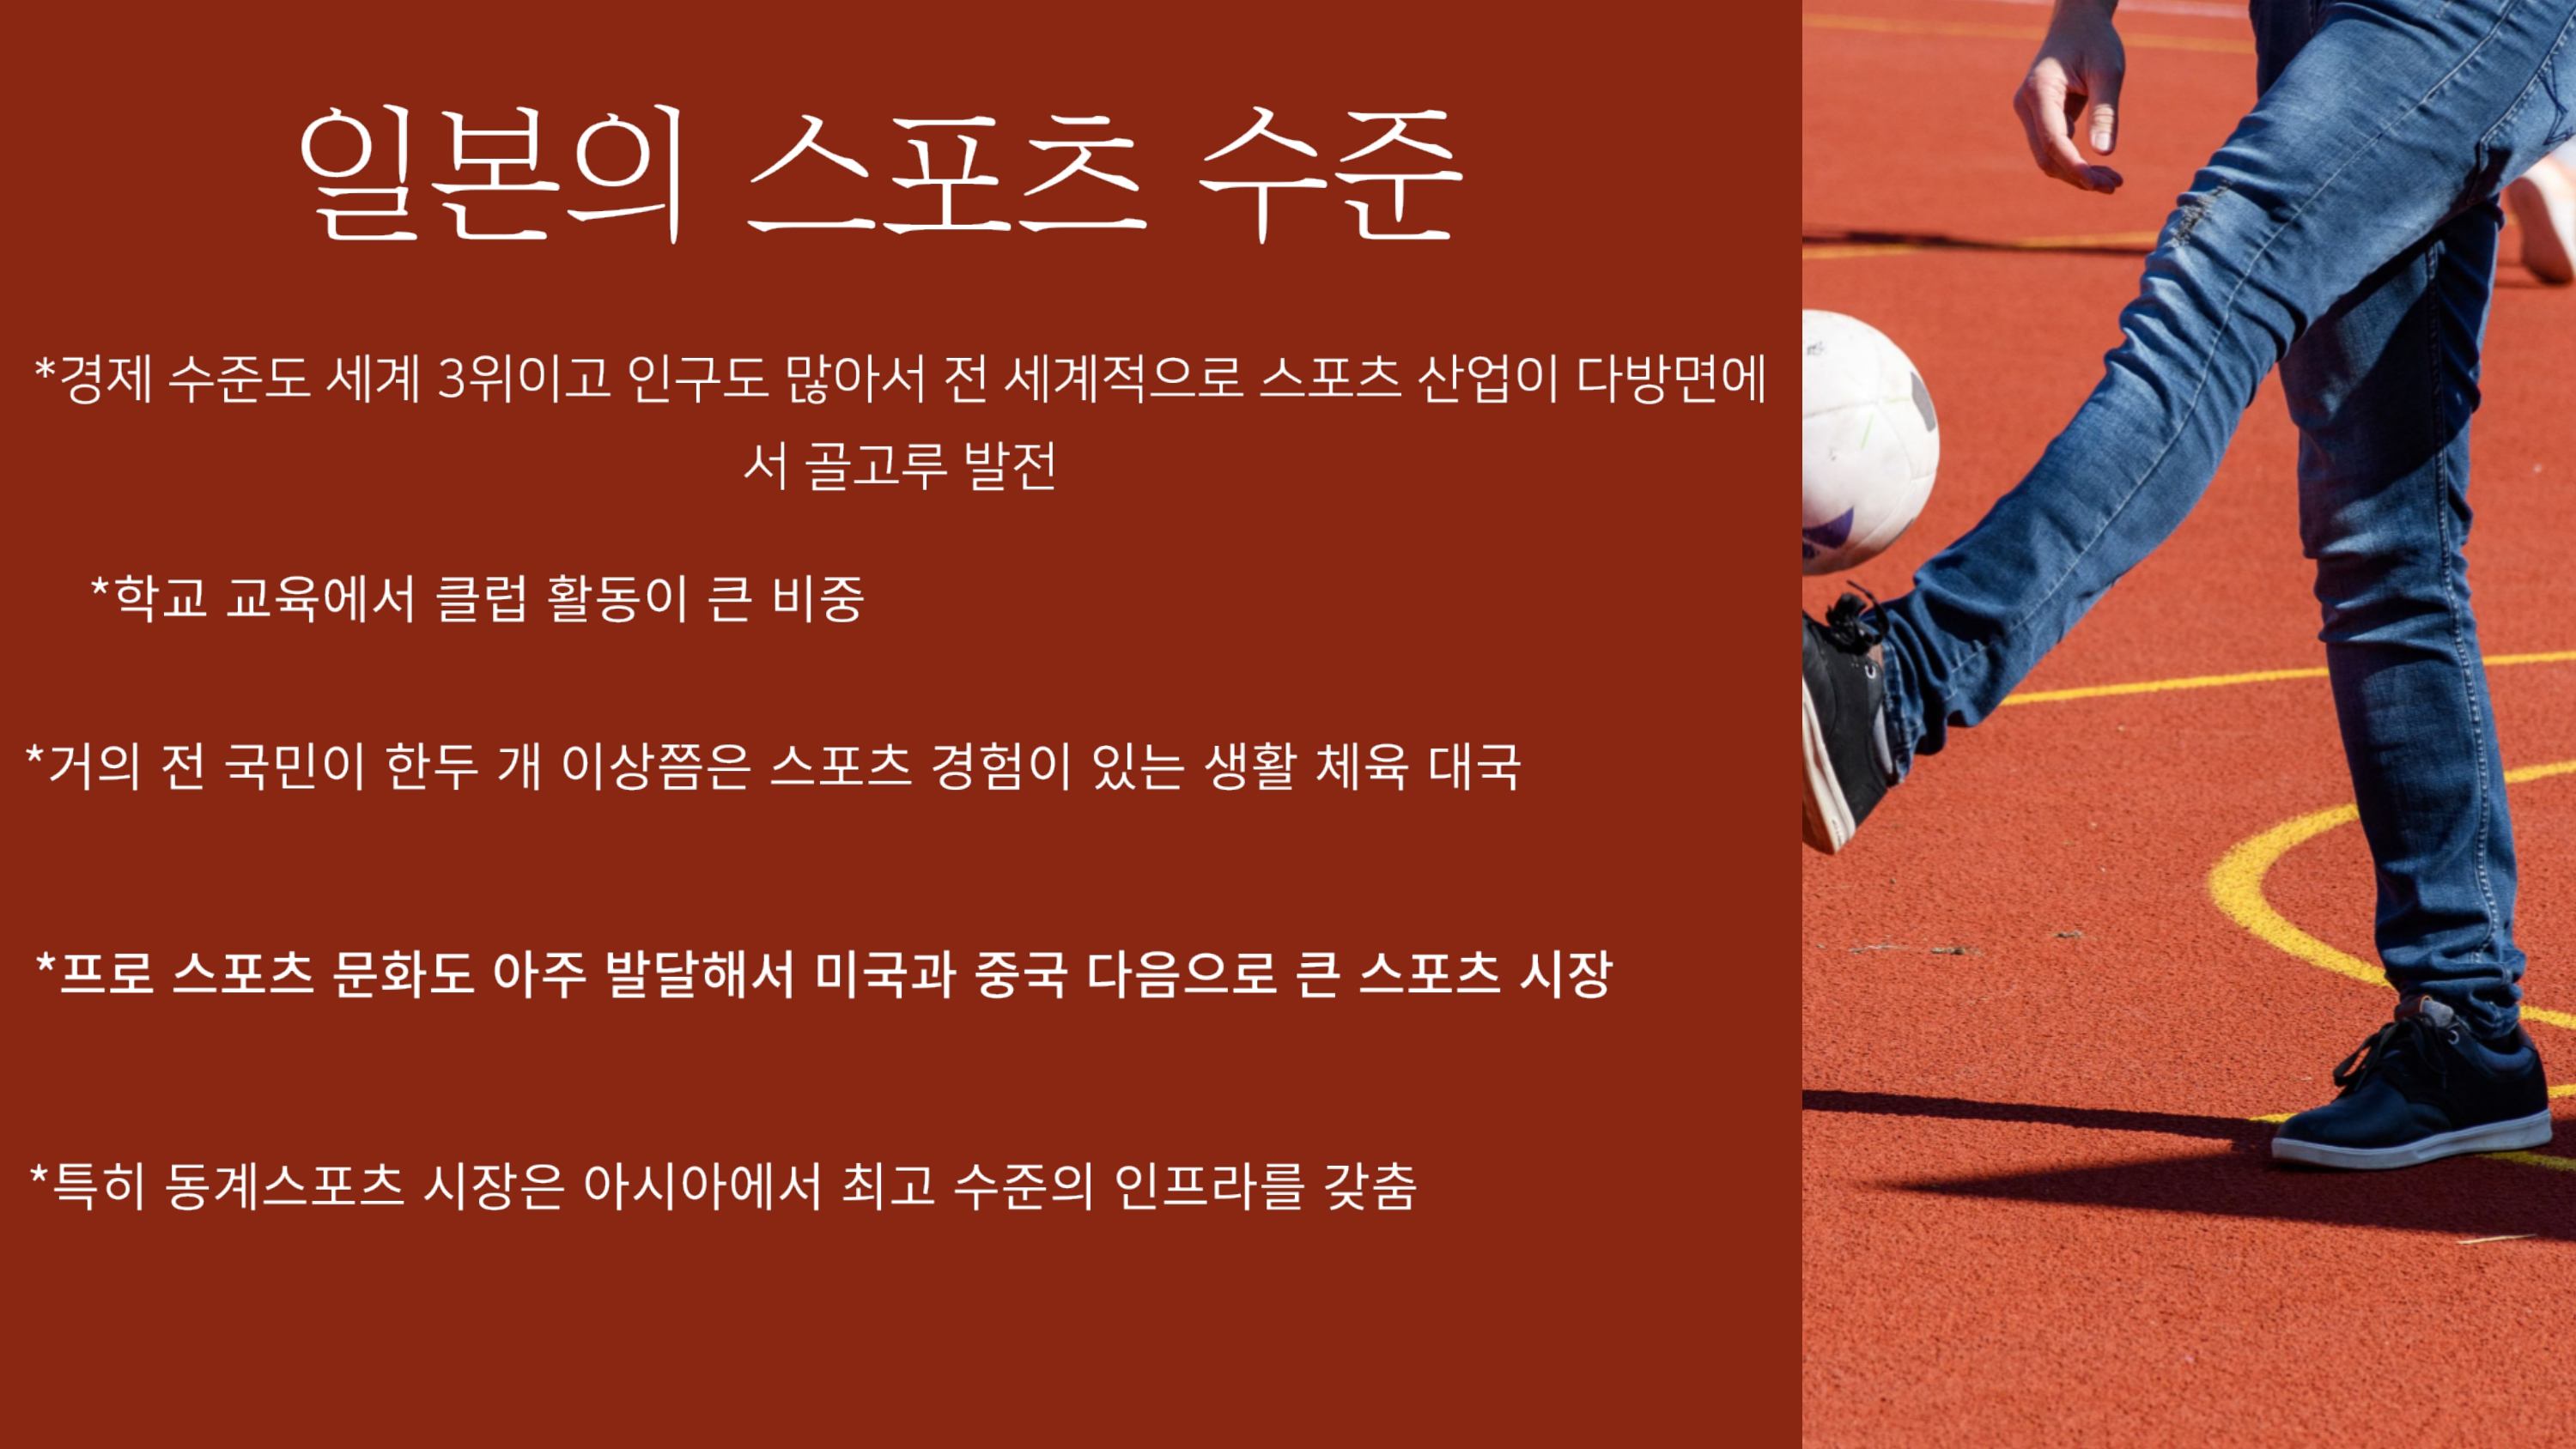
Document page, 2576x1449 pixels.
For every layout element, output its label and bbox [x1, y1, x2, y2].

text_box [1802, 0, 2576, 1449]
picture [19, 1140, 1445, 1236]
picture [191, 47, 1536, 313]
picture [19, 553, 897, 649]
picture [19, 928, 1642, 1024]
picture [15, 720, 1554, 815]
picture [19, 336, 1799, 516]
